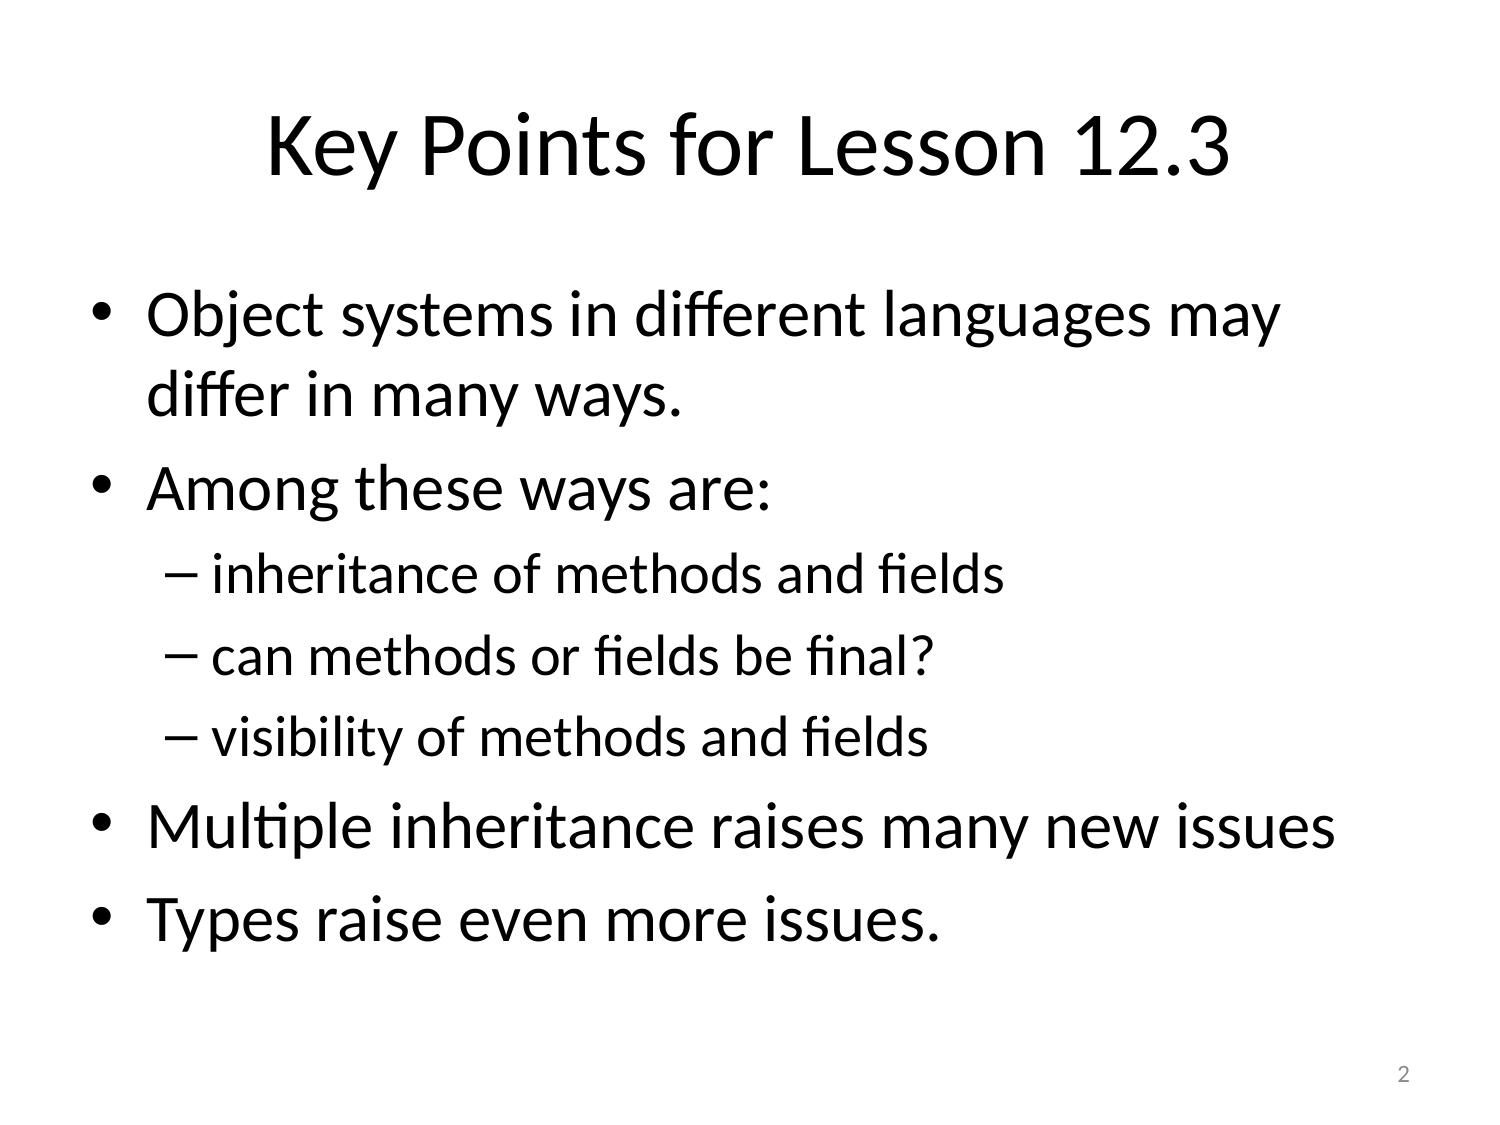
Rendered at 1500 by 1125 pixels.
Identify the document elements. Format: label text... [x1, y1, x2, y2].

title Key Points for Lesson 12.3 [75, 45, 1425, 233]
list Object systems in different languages may differ in many ways. Among these ways are: inheritance of methods and fields can methods or fields be final? visibility of methods and fields Multiple inheritance raises many new issues Types raise even more issues. [75, 262, 1425, 1005]
slide_number 2 [1074, 1042, 1425, 1103]
